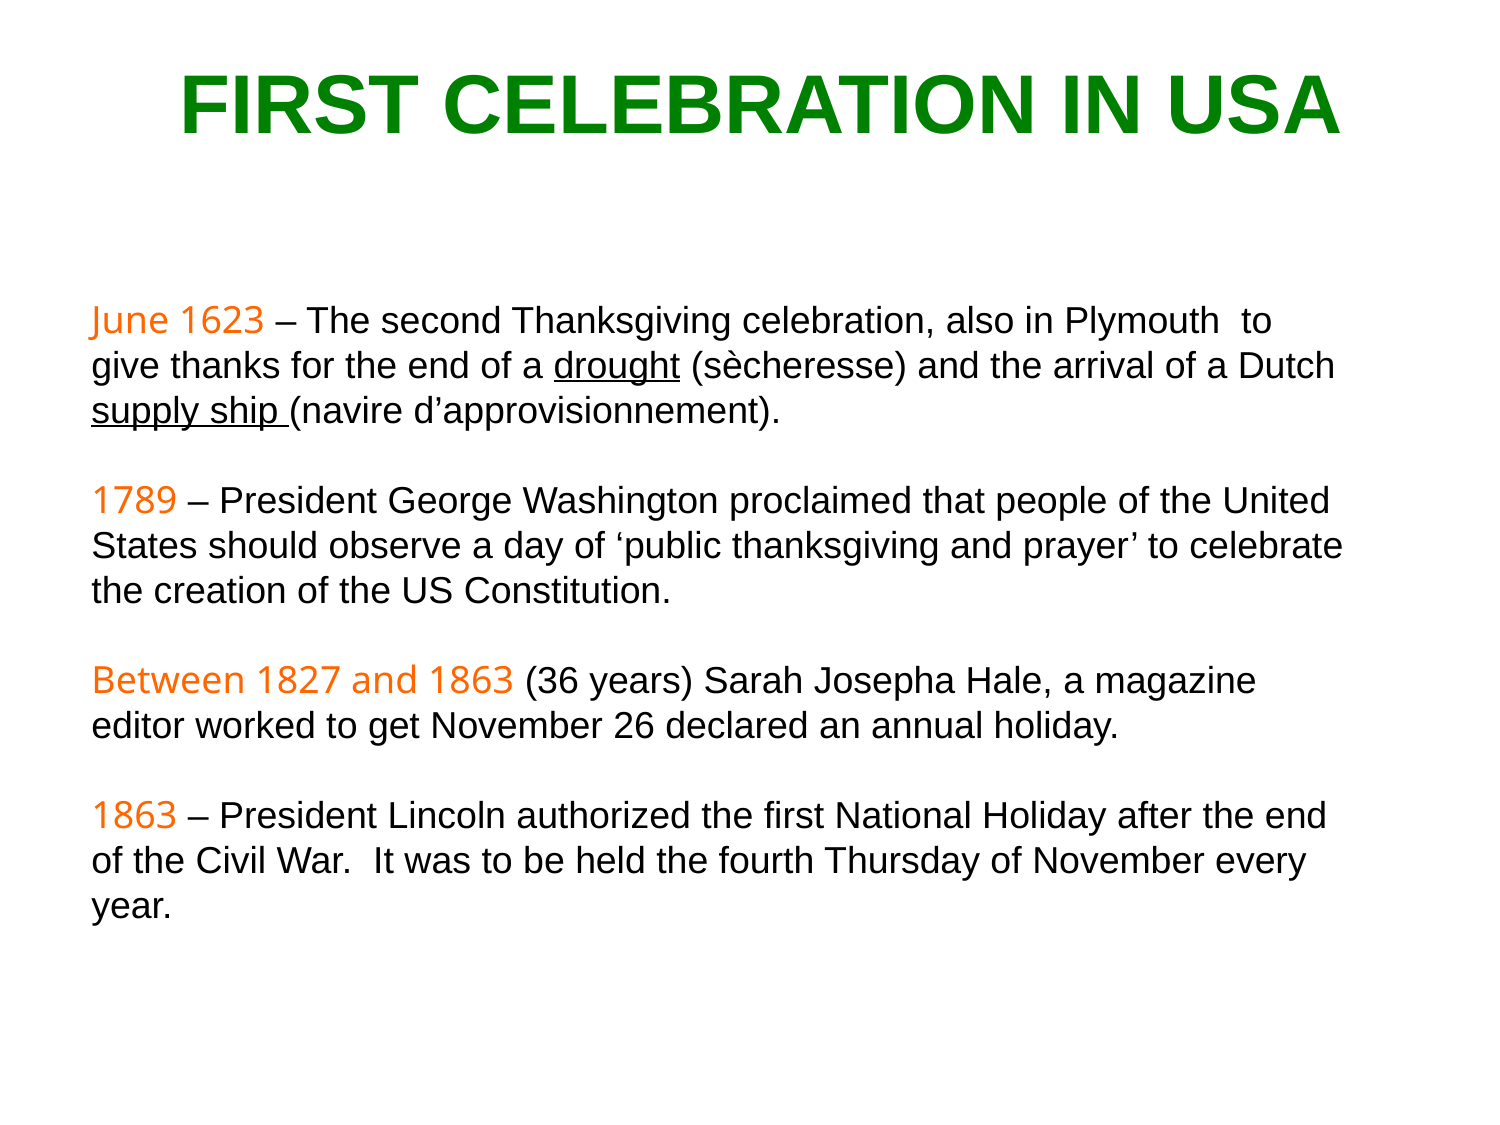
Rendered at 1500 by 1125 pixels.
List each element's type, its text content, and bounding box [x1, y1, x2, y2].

text_box June 1623 – The second Thanksgiving celebration, also in Plymouth to give thanks for the end of a drought (sècheresse) and the arrival of a Dutch supply ship (navire d’approvisionnement). 1789 – President George Washington proclaimed that people of the United States should observe a day of ‘public thanksgiving and prayer’ to celebrate the creation of the US Constitution. Between 1827 and 1863 (36 years) Sarah Josepha Hale, a magazine editor worked to get November 26 declared an annual holiday. 1863 – President Lincoln authorized the first National Holiday after the end of the Civil War. It was to be held the fourth Thursday of November every year. [76, 243, 1365, 979]
text_box FIRST CELEBRATION IN USA [164, 42, 1358, 158]
